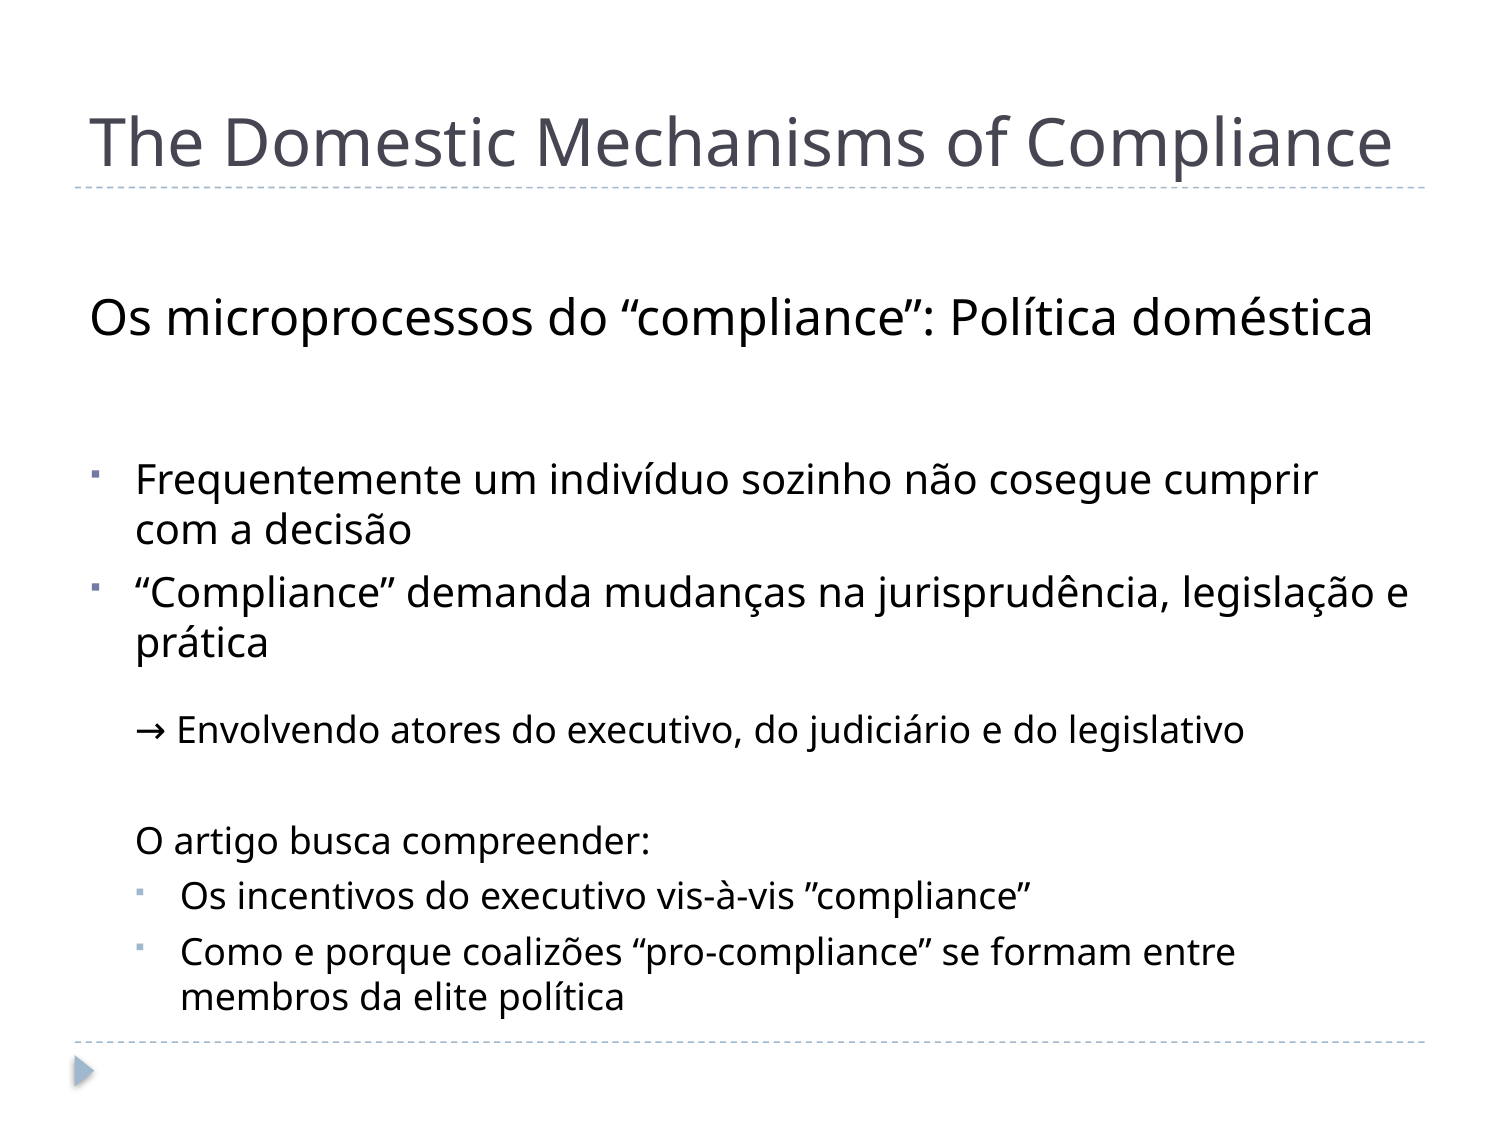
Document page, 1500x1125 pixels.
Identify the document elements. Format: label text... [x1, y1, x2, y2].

title The Domestic Mechanisms of Compliance [75, 24, 1425, 188]
list Os microprocessos do “compliance”: Política doméstica Frequentemente um indivíduo sozinho não cosegue cumprir com a decisão “Compliance” demanda mudanças na jurisprudência, legislação e prática → Envolvendo atores do executivo, do judiciário e do legislativo O artigo busca compreender: Os incentivos do executivo vis-à-vis ”compliance” Como e porque coalizões “pro-compliance” se formam entre membros da elite política [75, 200, 1425, 1038]
